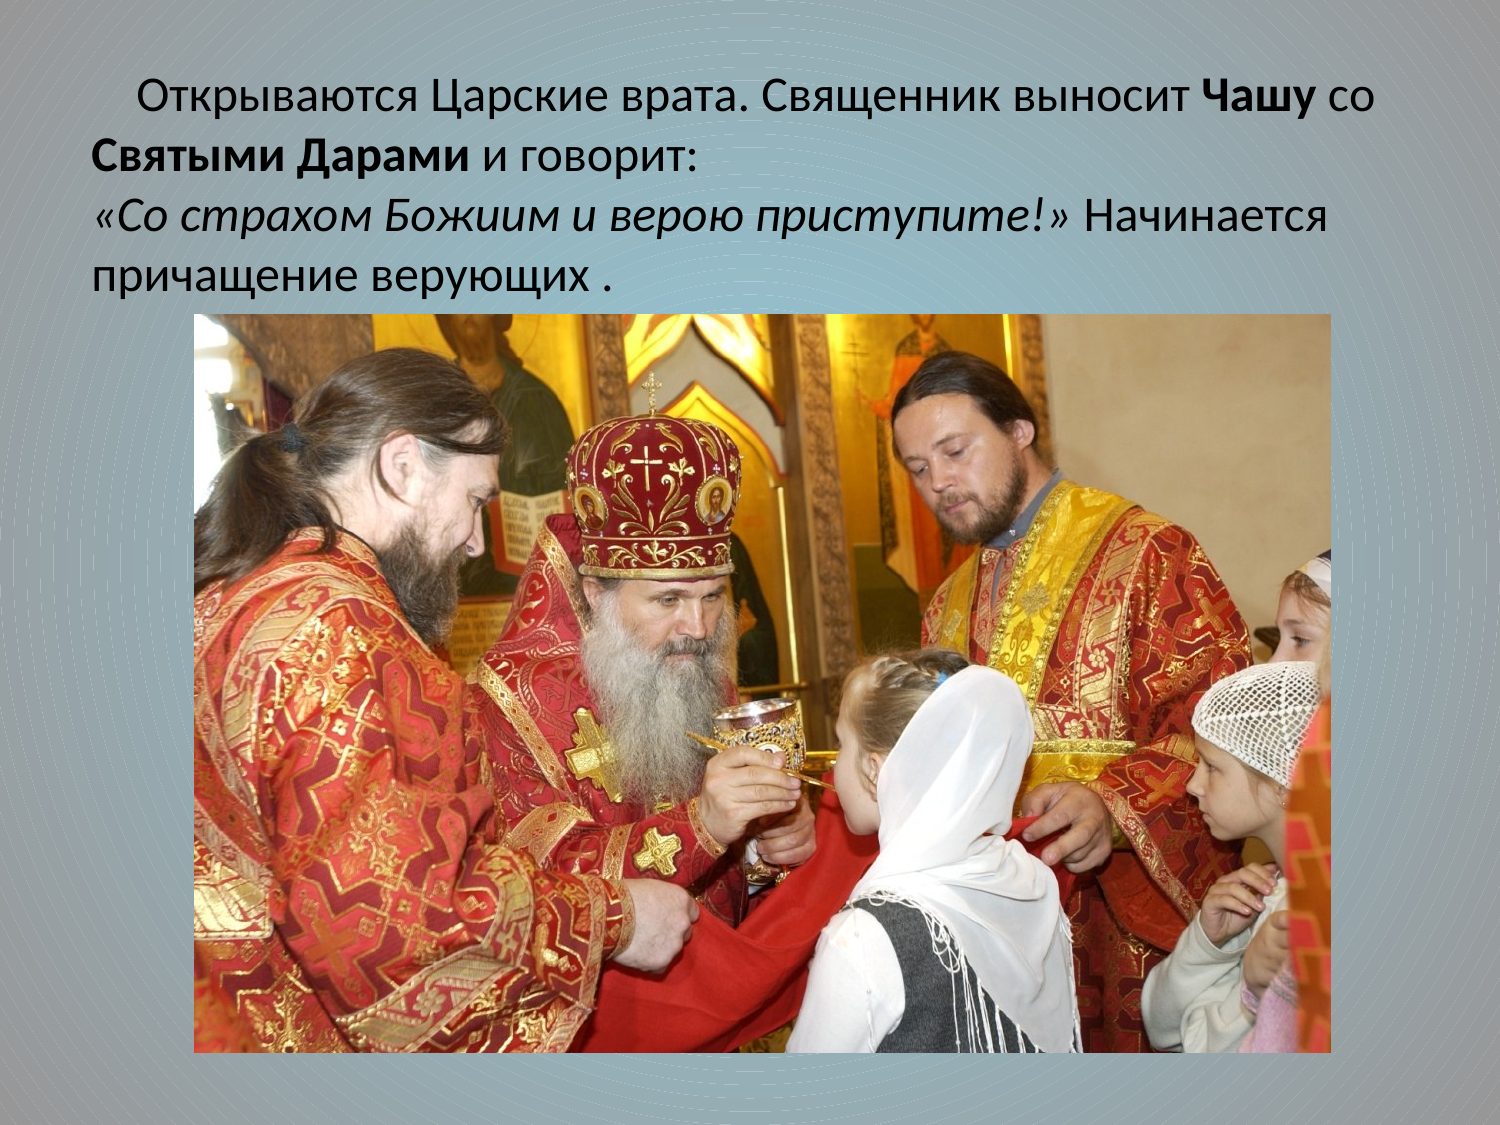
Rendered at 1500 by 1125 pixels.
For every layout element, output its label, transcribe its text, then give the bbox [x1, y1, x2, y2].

picture [194, 314, 1331, 1054]
text_box Открываются Царские врата. Священник выносит Чашу со Святыми Дарами и говорит: «Со страхом Божиим и верою приступите!» Начинается причащение верующих . [76, 54, 1412, 310]
